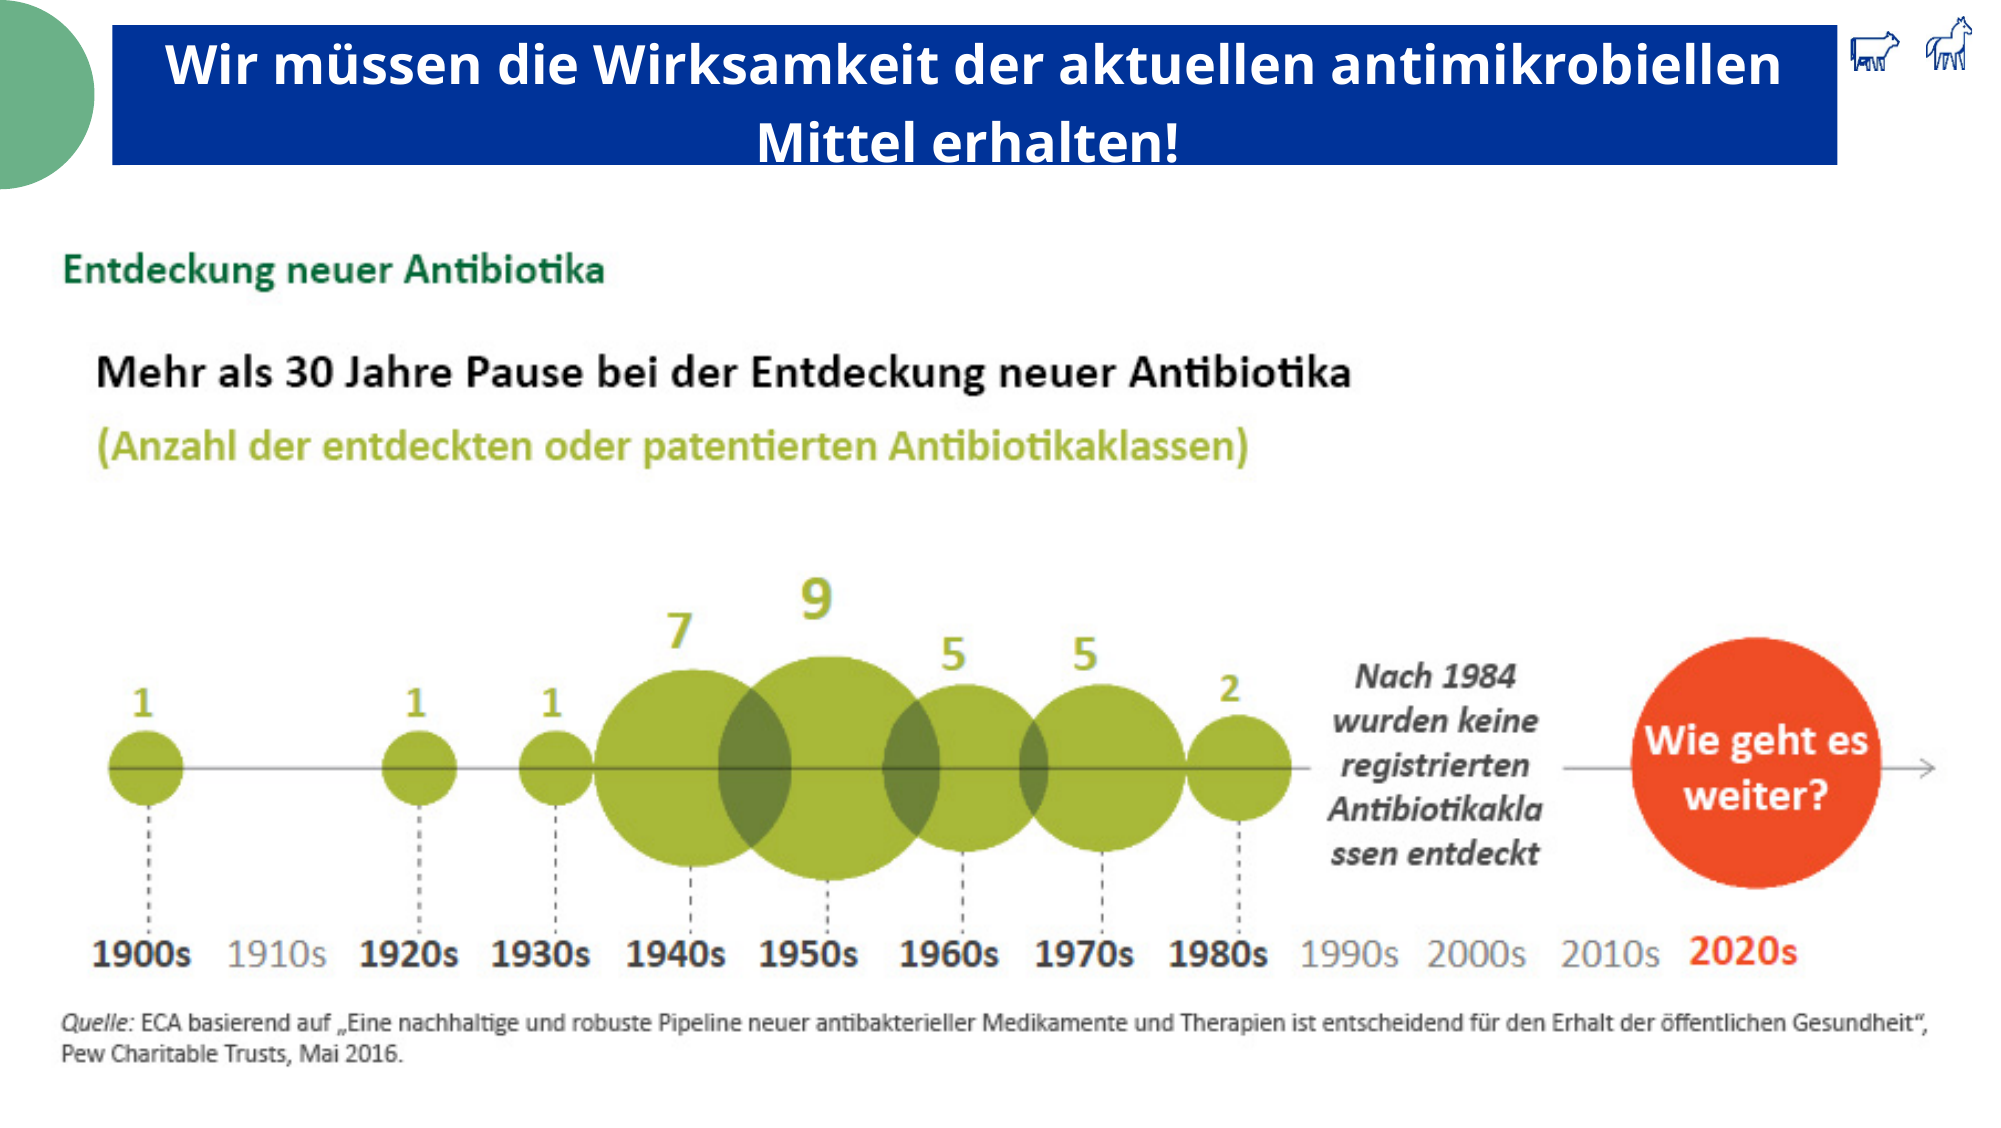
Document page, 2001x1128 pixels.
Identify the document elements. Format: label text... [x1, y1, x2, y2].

picture [1850, 31, 1900, 71]
picture [1926, 16, 1973, 70]
text_box Wir müssen die Wirksamkeit der aktuellen antimikrobiellen Mittel erhalten! [111, 24, 1839, 167]
picture [35, 235, 1965, 1076]
